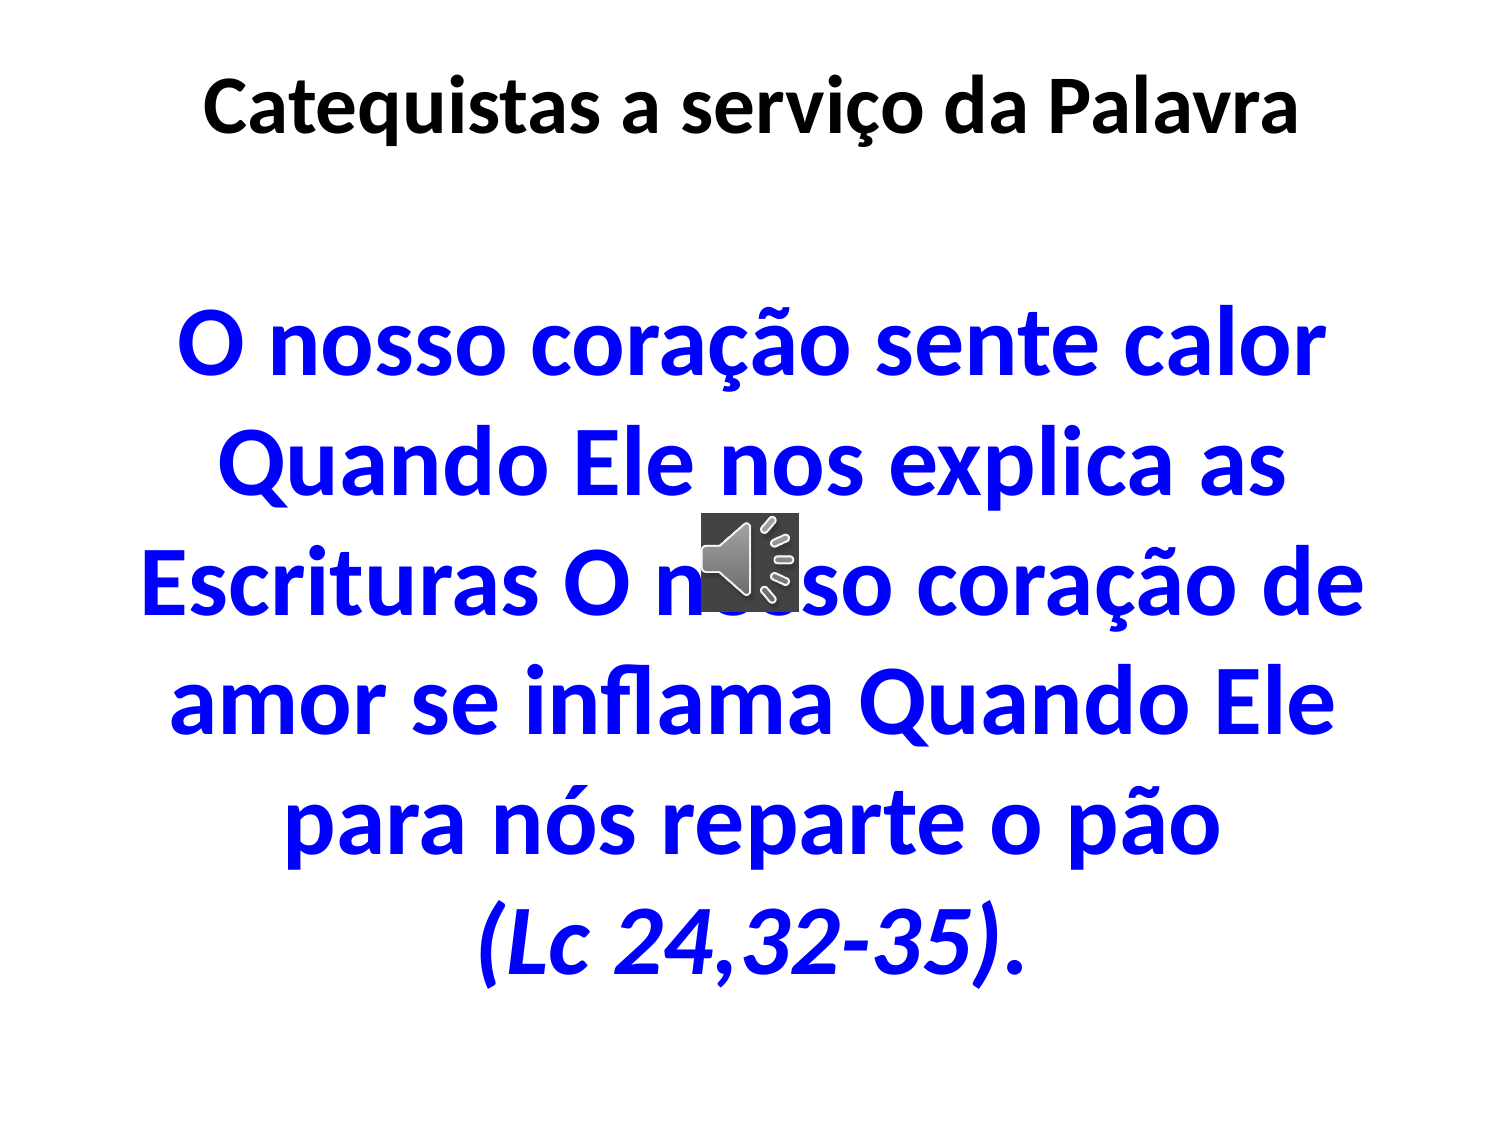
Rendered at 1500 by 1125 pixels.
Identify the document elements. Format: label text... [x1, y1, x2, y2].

picture [699, 512, 801, 613]
text_box Catequistas a serviço da Palavra [189, 42, 1317, 158]
title O nosso coração sente calor Quando Ele nos explica as Escrituras O nosso coração de amor se inflama Quando Ele para nós reparte o pão (Lc 24,32-35). [115, 574, 1391, 816]
